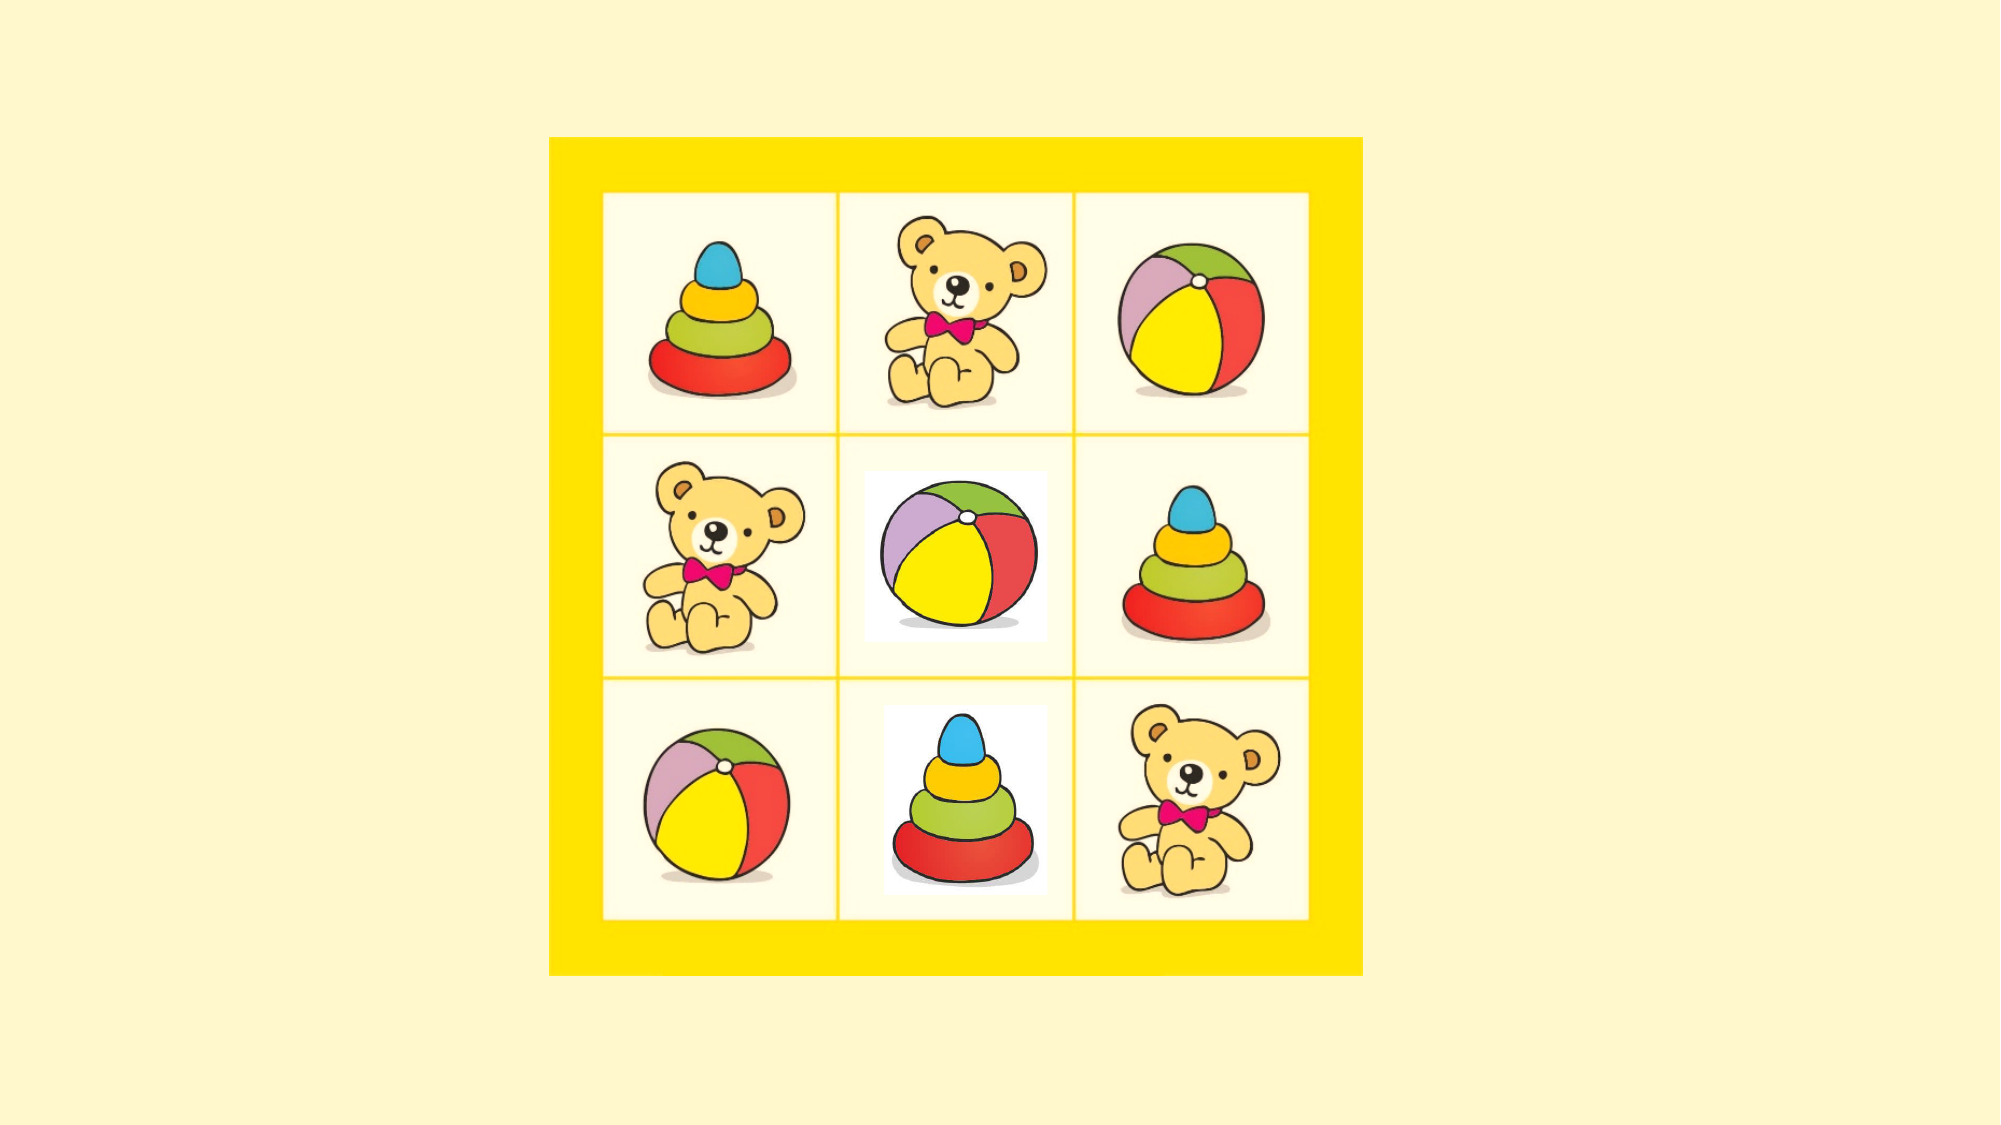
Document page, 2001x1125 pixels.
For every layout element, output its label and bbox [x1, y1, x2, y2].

picture [549, 137, 1363, 976]
